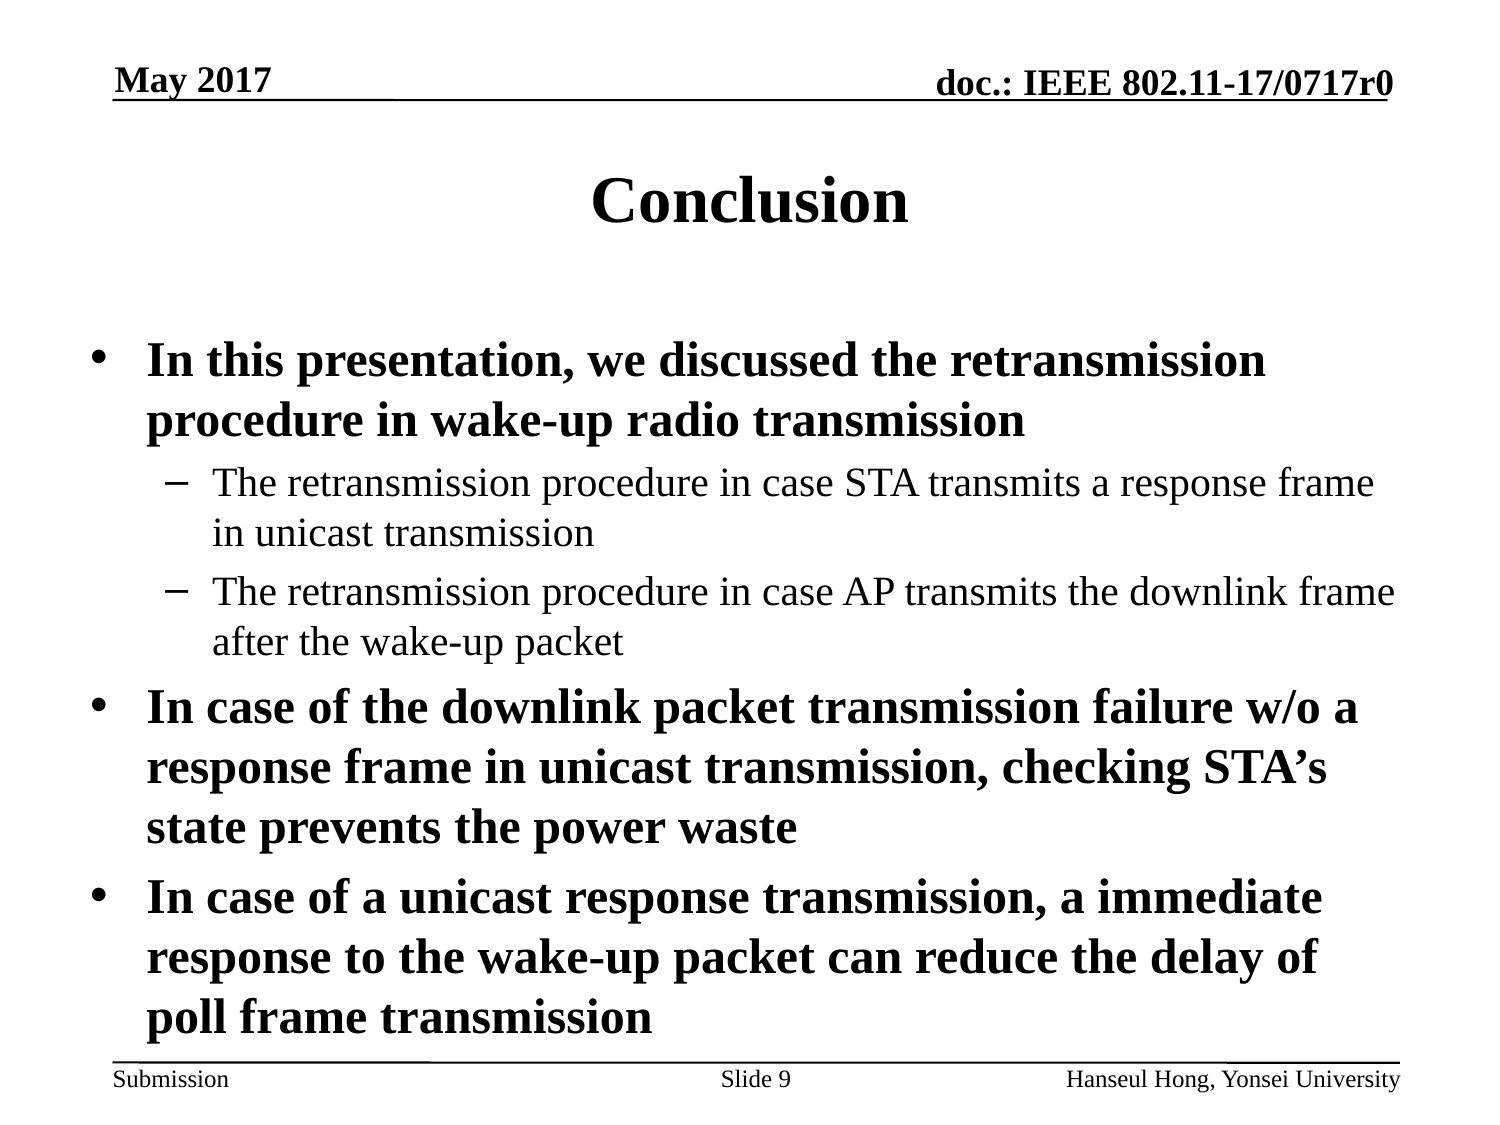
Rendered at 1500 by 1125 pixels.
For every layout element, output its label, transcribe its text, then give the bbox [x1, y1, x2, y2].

title Conclusion [74, 101, 1426, 290]
list In this presentation, we discussed the retransmission procedure in wake-up radio transmission The retransmission procedure in case STA transmits a response frame in unicast transmission The retransmission procedure in case AP transmits the downlink frame after the wake-up packet In case of the downlink packet transmission failure w/o a response frame in unicast transmission, checking STA’s state prevents the power waste In case of a unicast response transmission, a immediate response to the wake-up packet can reduce the delay of poll frame transmission [74, 318, 1426, 1062]
